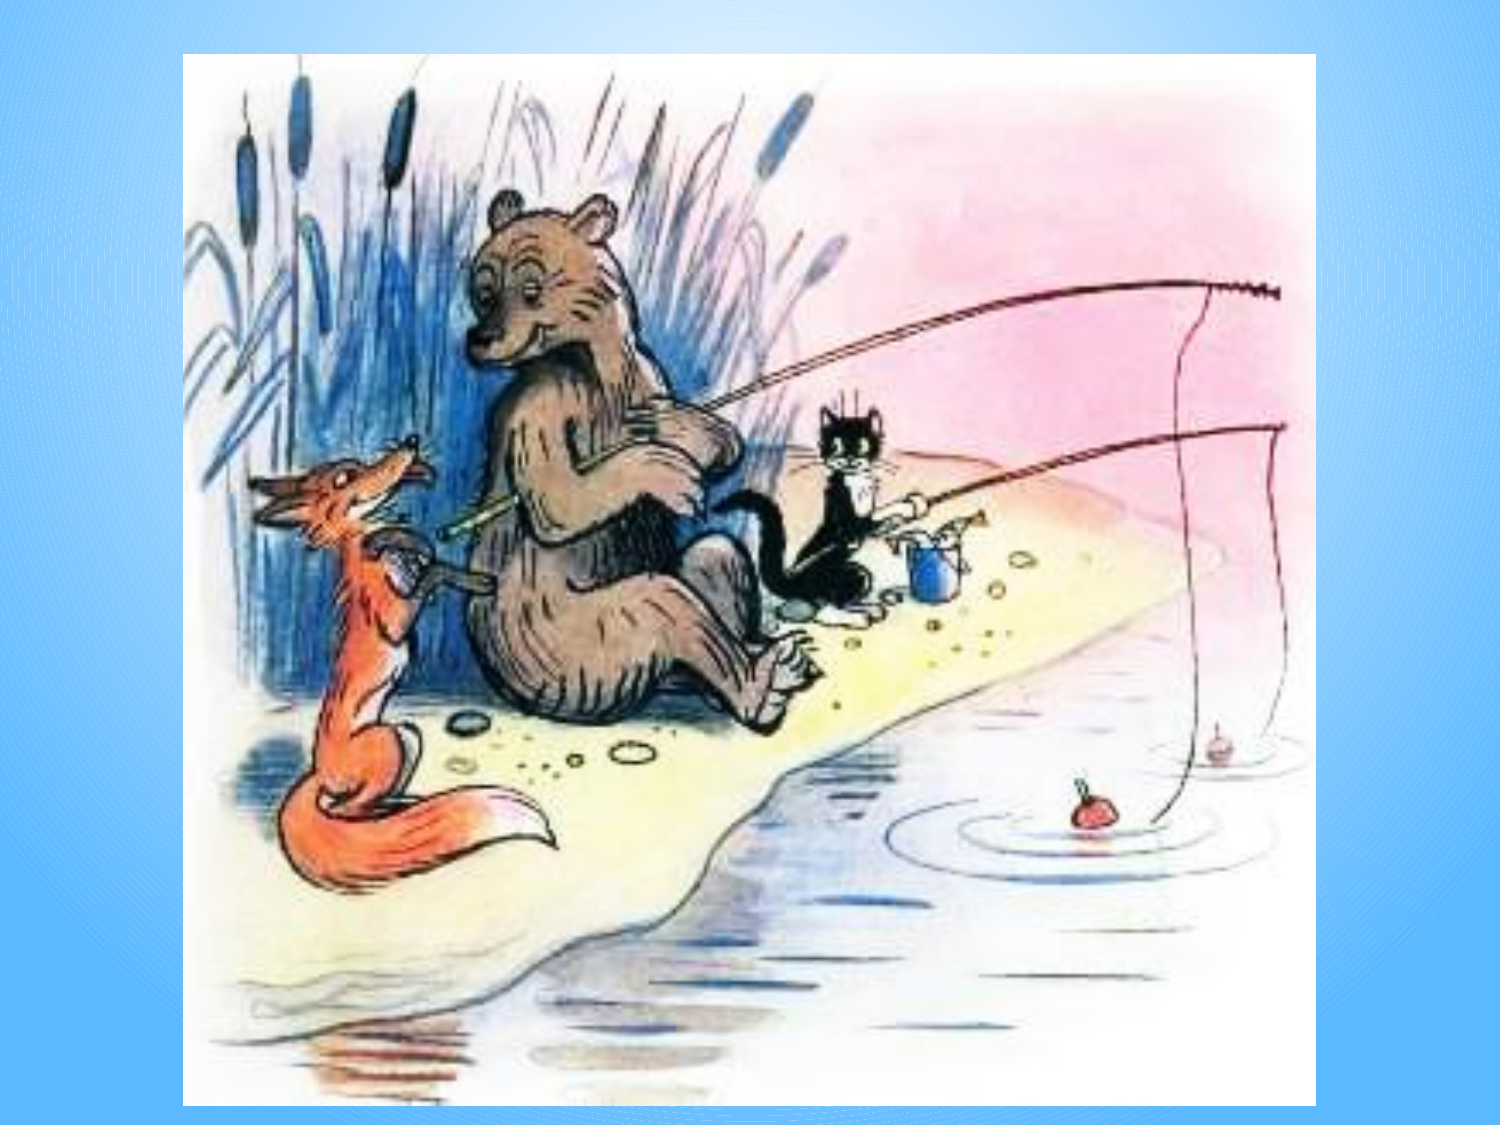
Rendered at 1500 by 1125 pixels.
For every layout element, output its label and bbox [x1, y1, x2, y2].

picture [182, 54, 1317, 1107]
